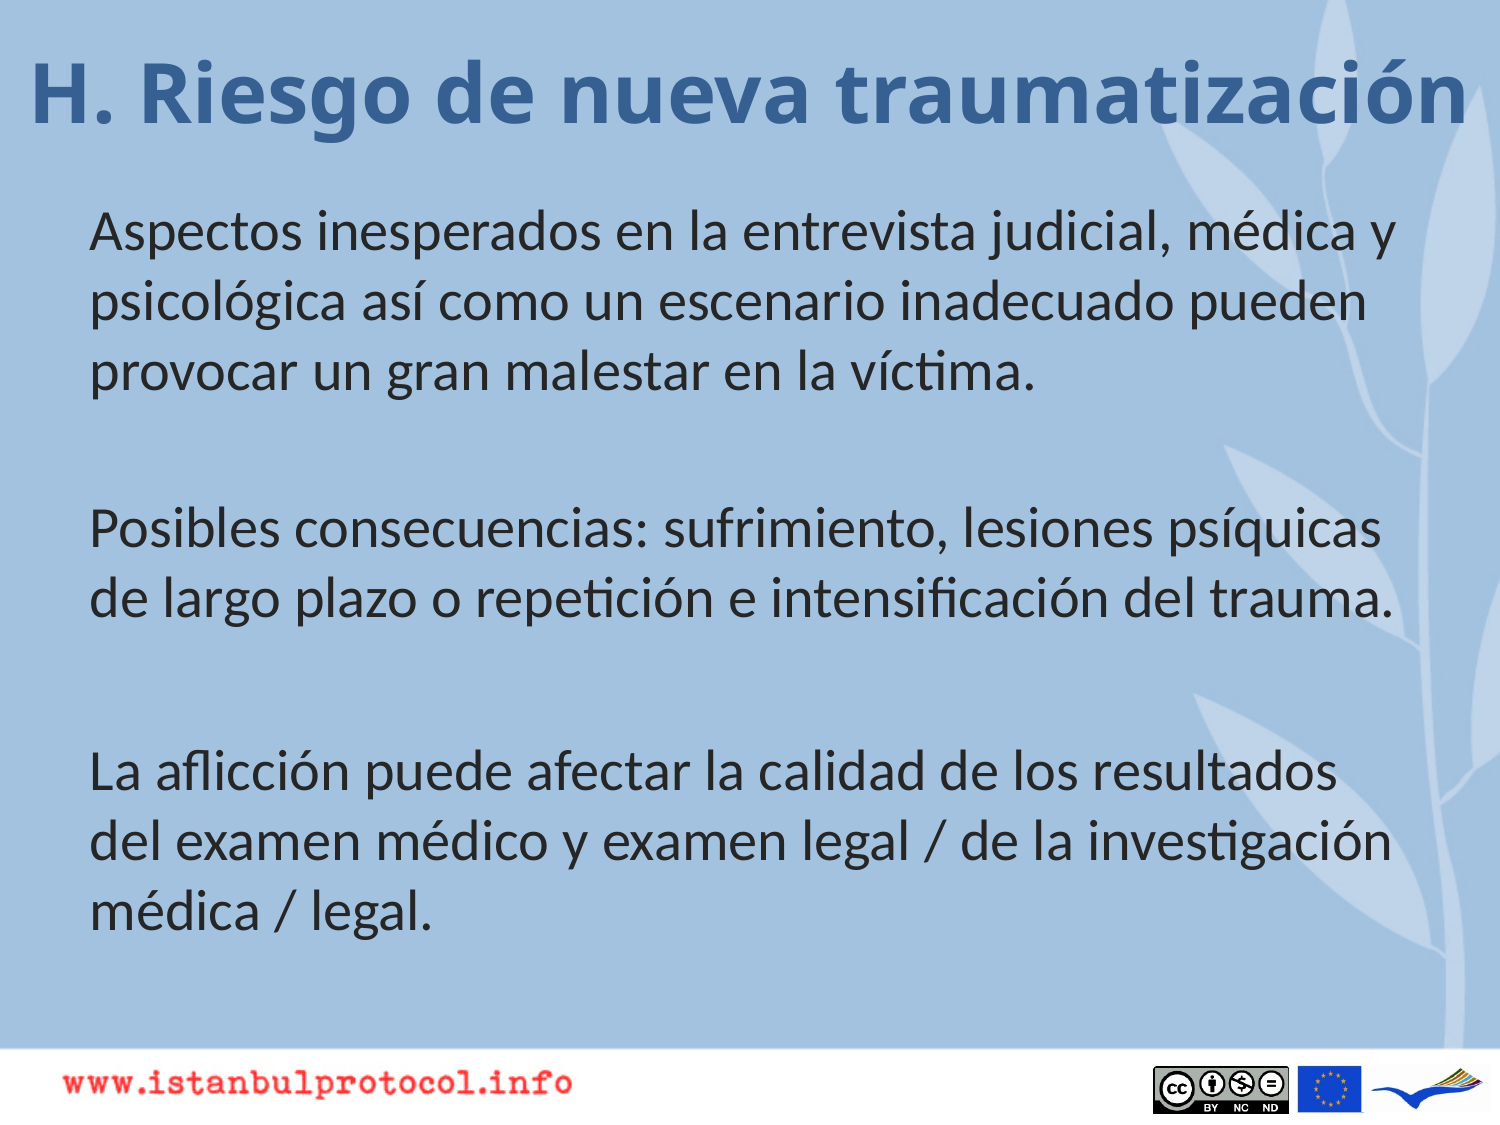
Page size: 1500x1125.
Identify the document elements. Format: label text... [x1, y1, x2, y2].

list Aspectos inesperados en la entrevista judicial, médica y psicológica así como un escenario inadecuado pueden provocar un gran malestar en la víctima. Posibles consecuencias: sufrimiento, lesiones psíquicas de largo plazo o repetición e intensificación del trauma. La aflicción puede afectar la calidad de los resultados del examen médico y examen legal / de la investigación médica / legal. [74, 184, 1425, 951]
title H. Riesgo de nueva traumatización [0, 0, 1500, 192]
picture [0, 192, 1500, 1125]
